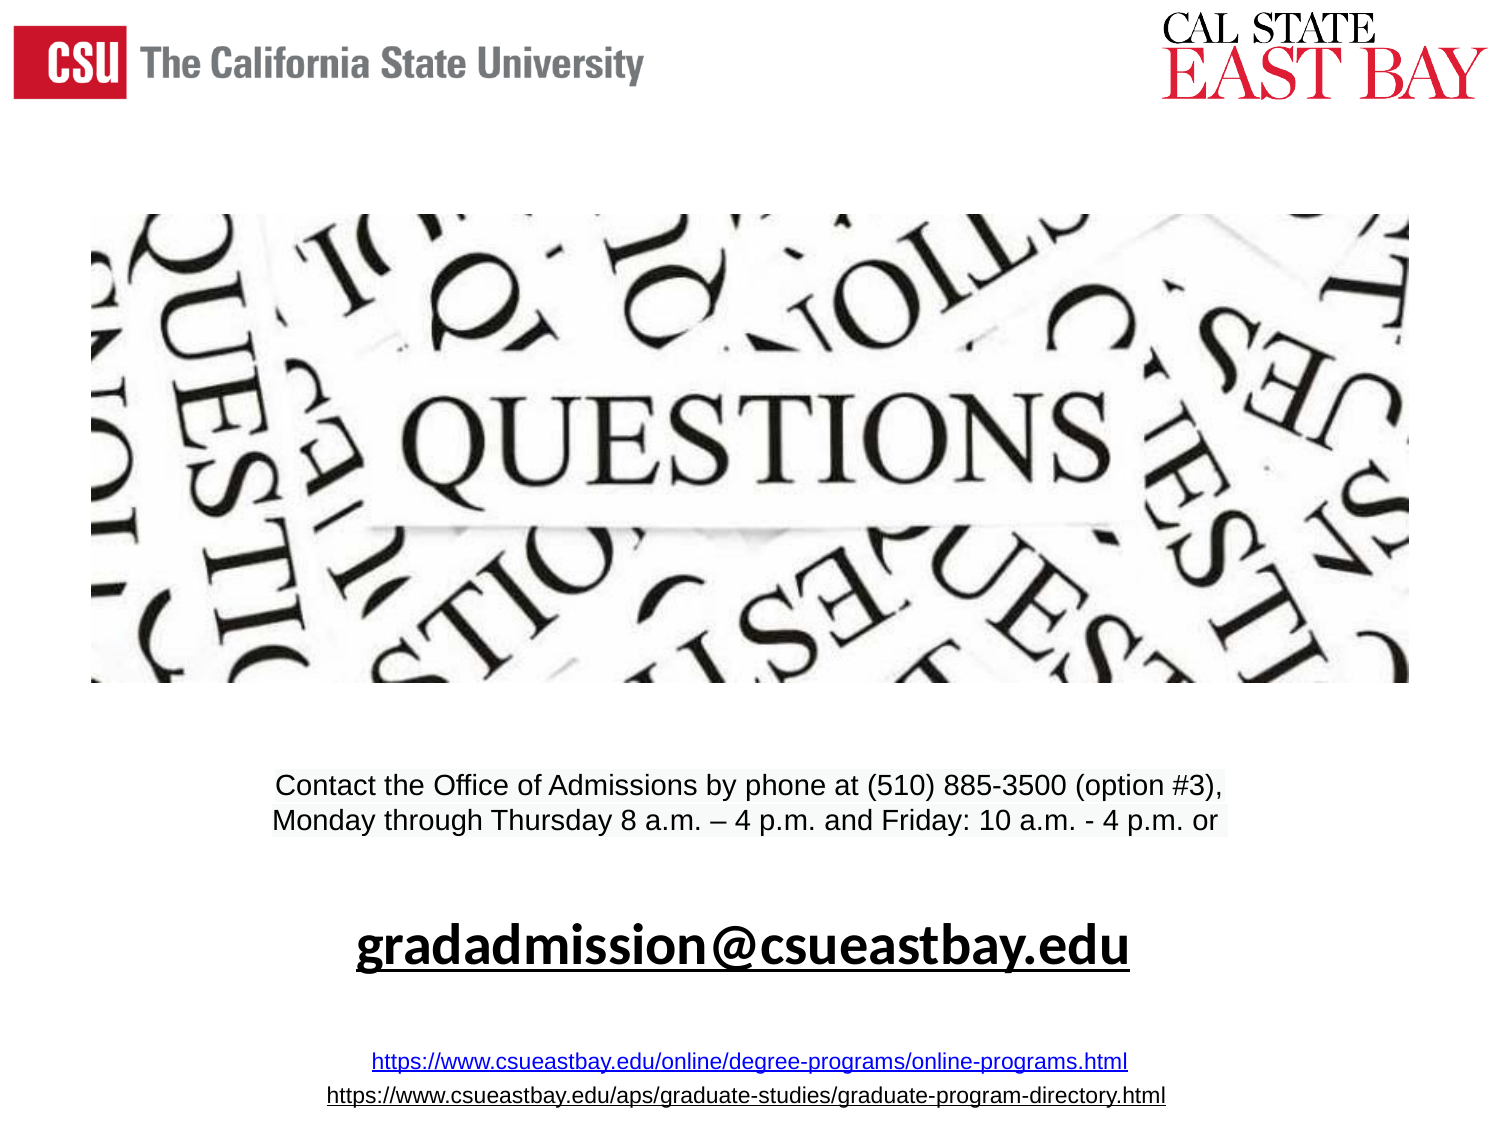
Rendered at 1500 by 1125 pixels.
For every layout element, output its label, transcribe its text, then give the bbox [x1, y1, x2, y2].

picture [12, 24, 646, 101]
picture [1162, 12, 1488, 101]
text_box Contact the Office of Admissions by phone at (510) 885-3500 (option #3), Monday through Thursday 8 a.m. – 4 p.m. and Friday: 10 a.m. - 4 p.m. or gradadmission@csueastbay.edu https://www.csueastbay.edu/online/degree-programs/online-programs.html https://www.csueastbay.edu/aps/graduate-studies/graduate-program-directory.html [225, 716, 1275, 1125]
text_box [91, 214, 1409, 683]
